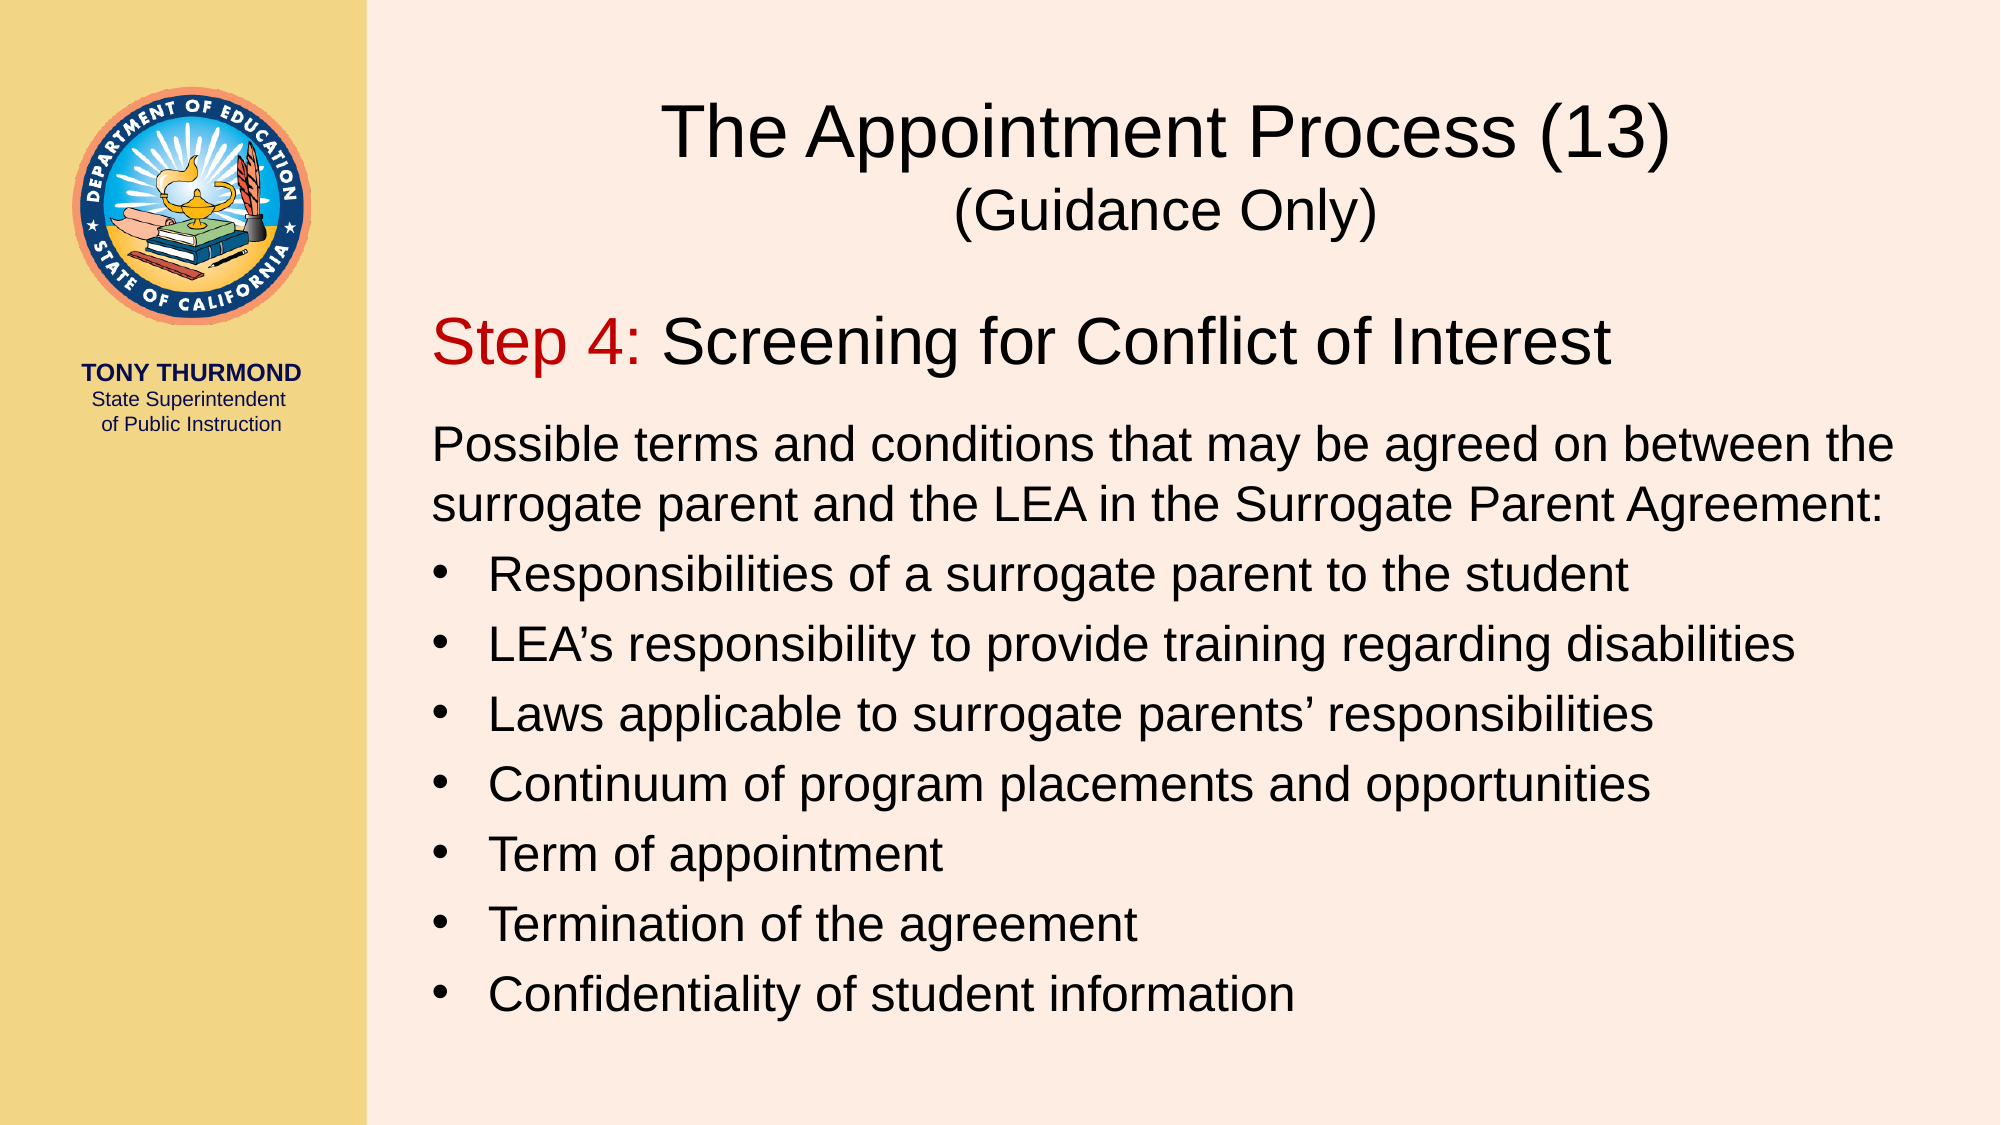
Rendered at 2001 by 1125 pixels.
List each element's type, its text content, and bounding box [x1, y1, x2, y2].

list Step 4: Screening for Conflict of Interest Possible terms and conditions that may be agreed on between the surrogate parent and the LEA in the Surrogate Parent Agreement: Responsibilities of a surrogate parent to the student LEA’s responsibility to provide training regarding disabilities Laws applicable to surrogate parents’ responsibilities Continuum of program placements and opportunities Term of appointment Termination of the agreement Confidentiality of student information [416, 290, 1917, 1090]
picture [72, 86, 311, 325]
title The Appointment Process (13) (Guidance Only) [416, 63, 1917, 290]
